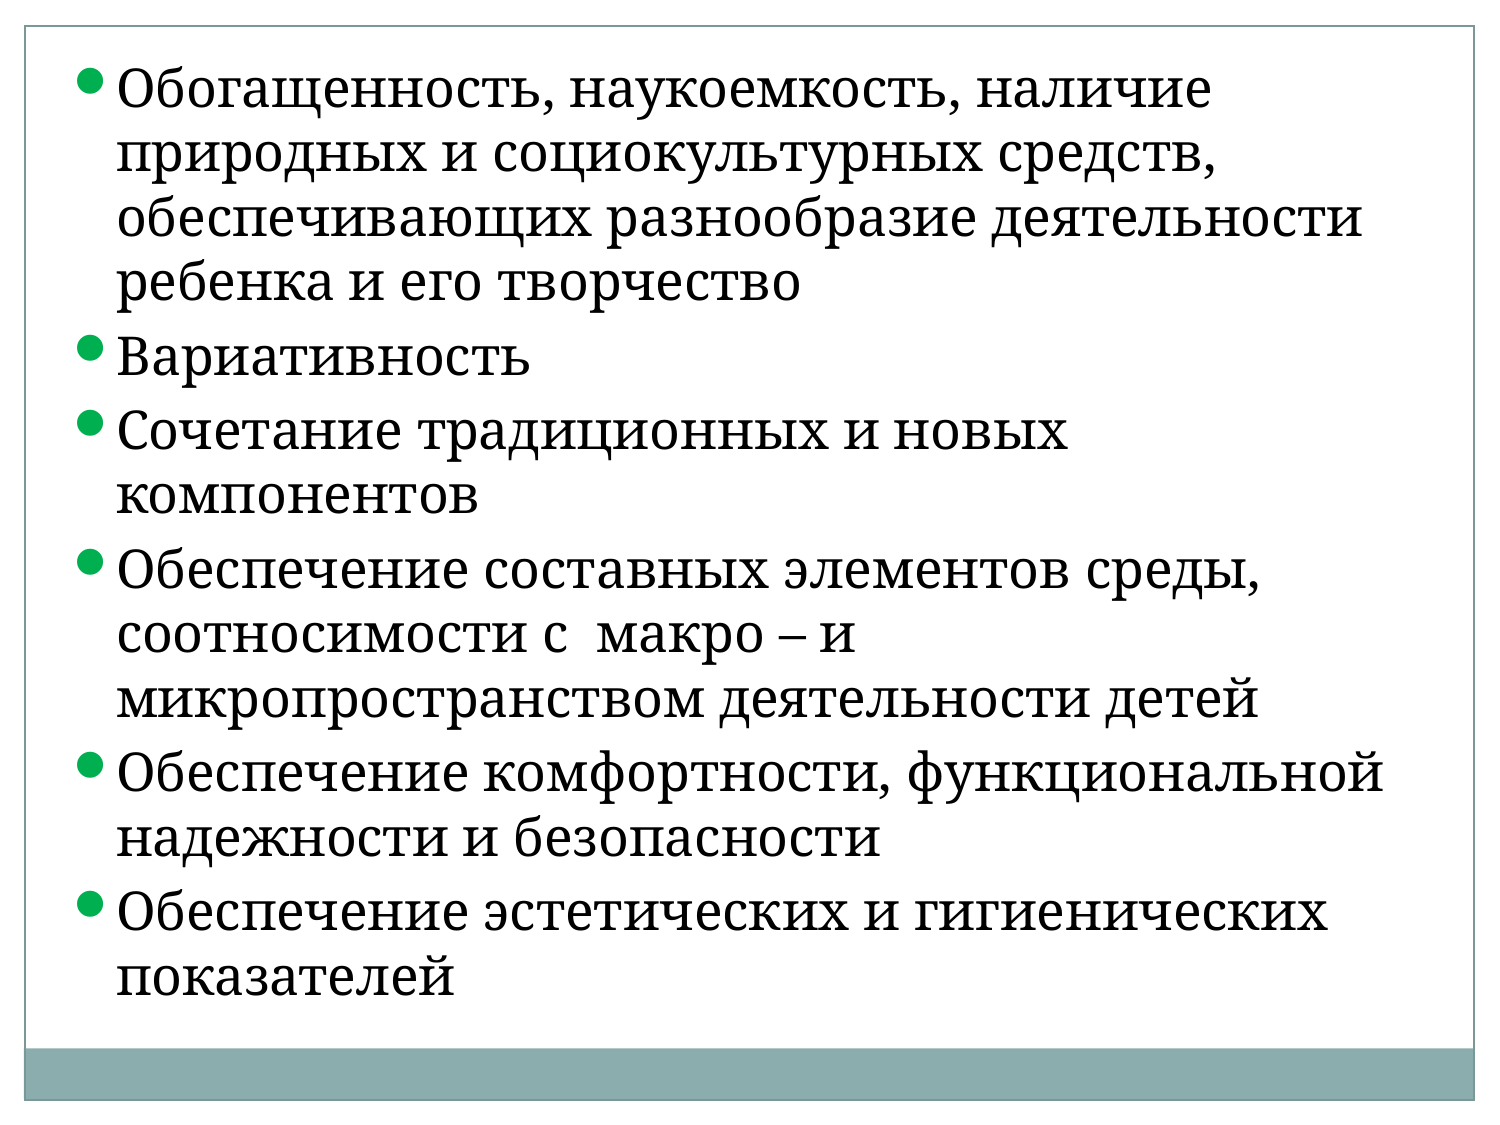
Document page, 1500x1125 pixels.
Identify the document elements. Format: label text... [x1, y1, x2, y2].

list Обогащенность, наукоемкость, наличие природных и социокультурных средств, обеспечивающих разнообразие деятельности ребенка и его творчество Вариативность Сочетание традиционных и новых компонентов Обеспечение составных элементов среды, соотносимости с макро – и микропространством деятельности детей Обеспечение комфортности, функциональной надежности и безопасности Обеспечение эстетических и гигиенических показателей [58, 46, 1454, 1020]
